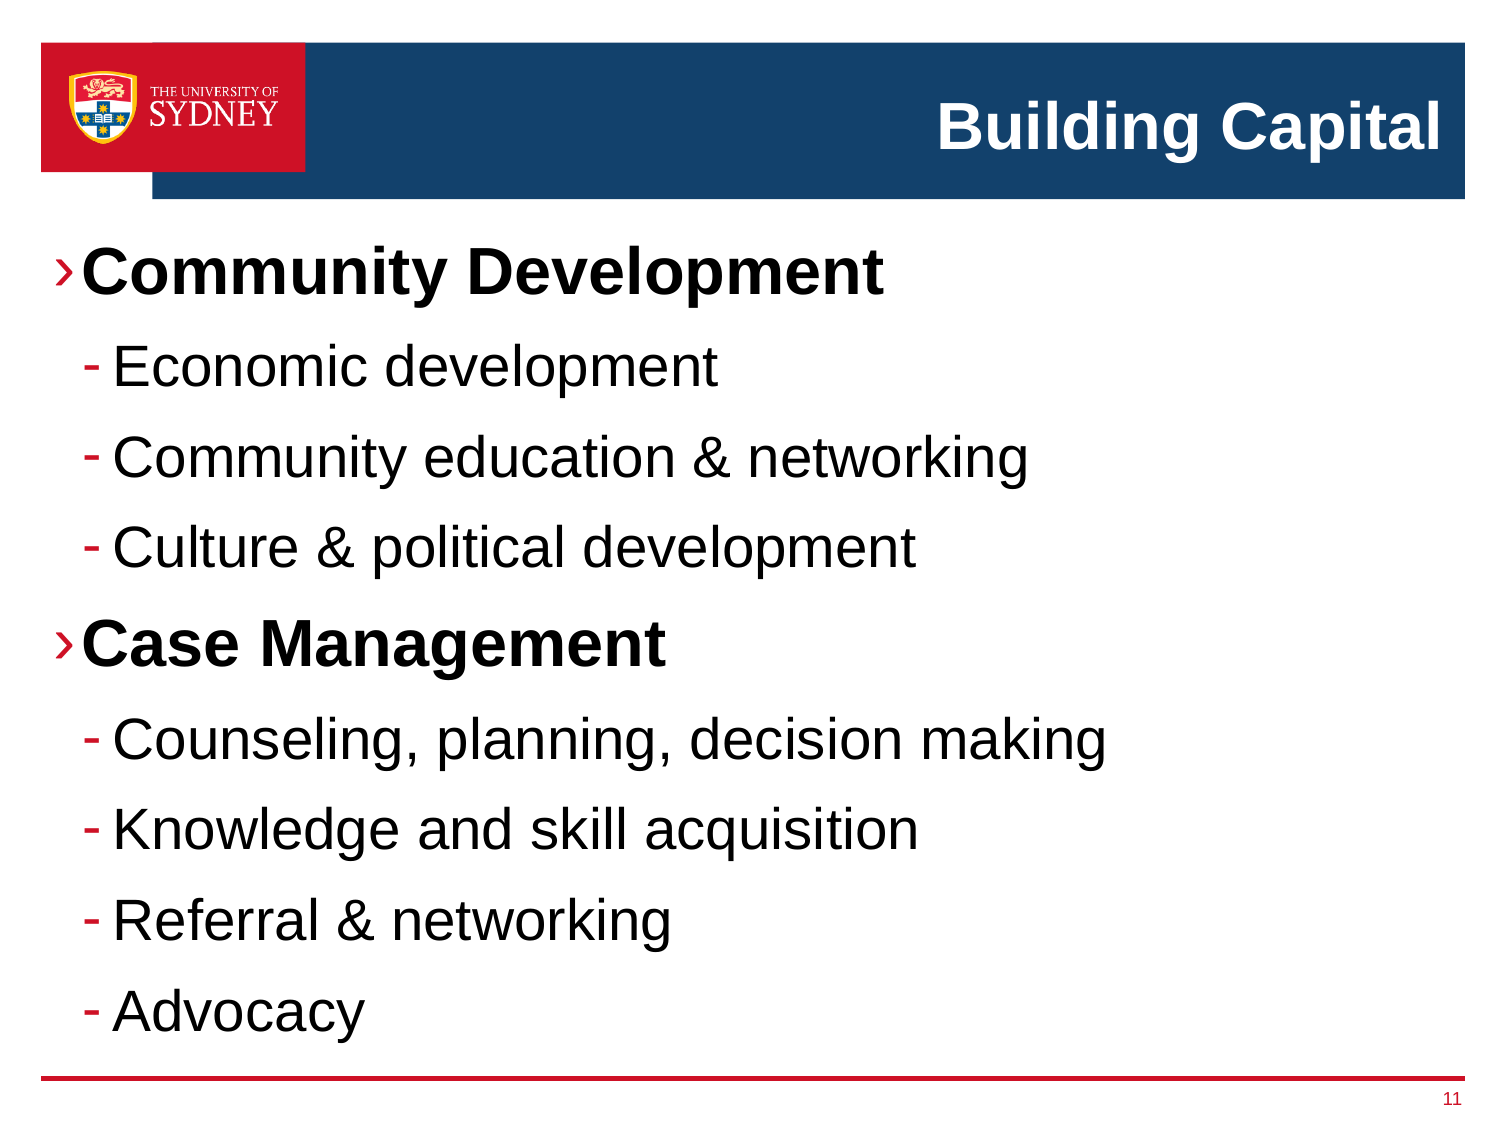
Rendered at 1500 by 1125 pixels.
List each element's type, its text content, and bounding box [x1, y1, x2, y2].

slide_number 11 [1421, 1080, 1463, 1116]
list Community Development Economic development Community education & networking Culture & political development Case Management Counseling, planning, decision making Knowledge and skill acquisition Referral & networking Advocacy [53, 219, 1463, 1083]
picture [69, 71, 278, 144]
title Building Capital [301, 66, 1459, 171]
